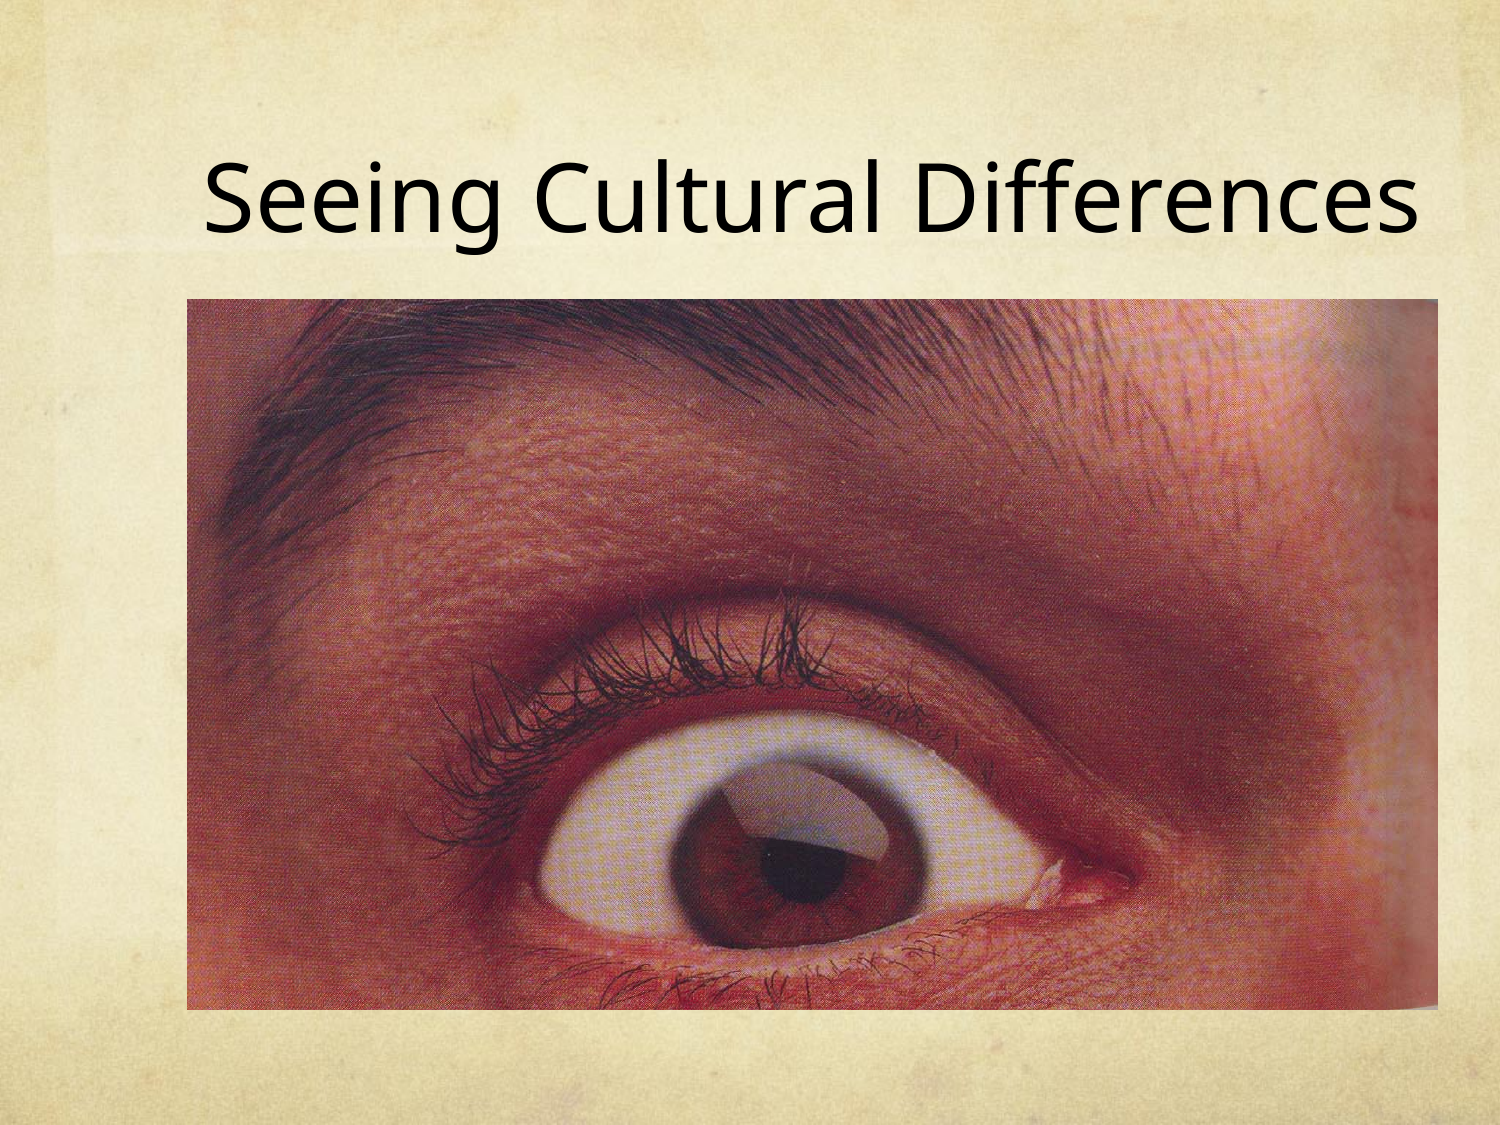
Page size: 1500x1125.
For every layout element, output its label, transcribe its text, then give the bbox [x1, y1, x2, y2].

title Seeing Cultural Differences [187, 99, 1463, 288]
picture [0, 0, 1500, 1125]
